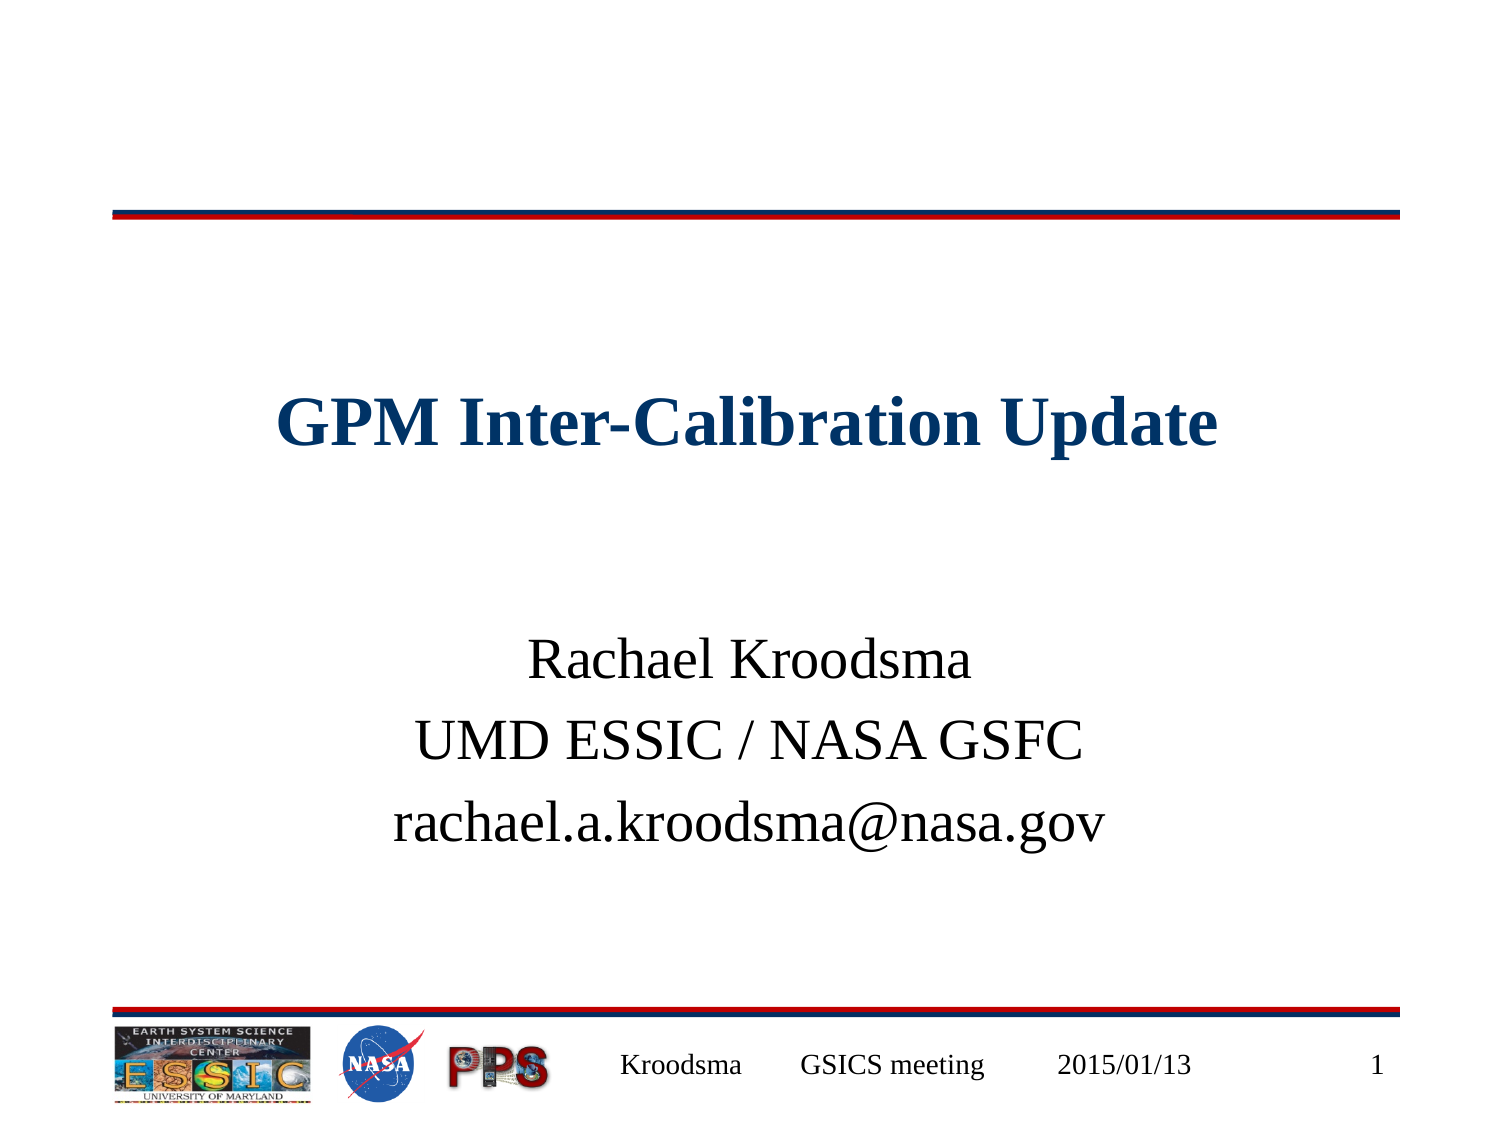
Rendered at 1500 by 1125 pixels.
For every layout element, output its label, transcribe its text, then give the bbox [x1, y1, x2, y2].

title GPM Inter-Calibration Update [116, 296, 1380, 538]
picture [112, 1024, 313, 1105]
slide_number 1 [1212, 1024, 1401, 1101]
footer Kroodsma GSICS meeting 2015/01/13 [599, 1024, 1212, 1101]
picture [337, 1024, 425, 1103]
picture [437, 1033, 558, 1100]
subtitle Rachael Kroodsma UMD ESSIC / NASA GSFC rachael.a.kroodsma@nasa.gov [224, 612, 1276, 901]
